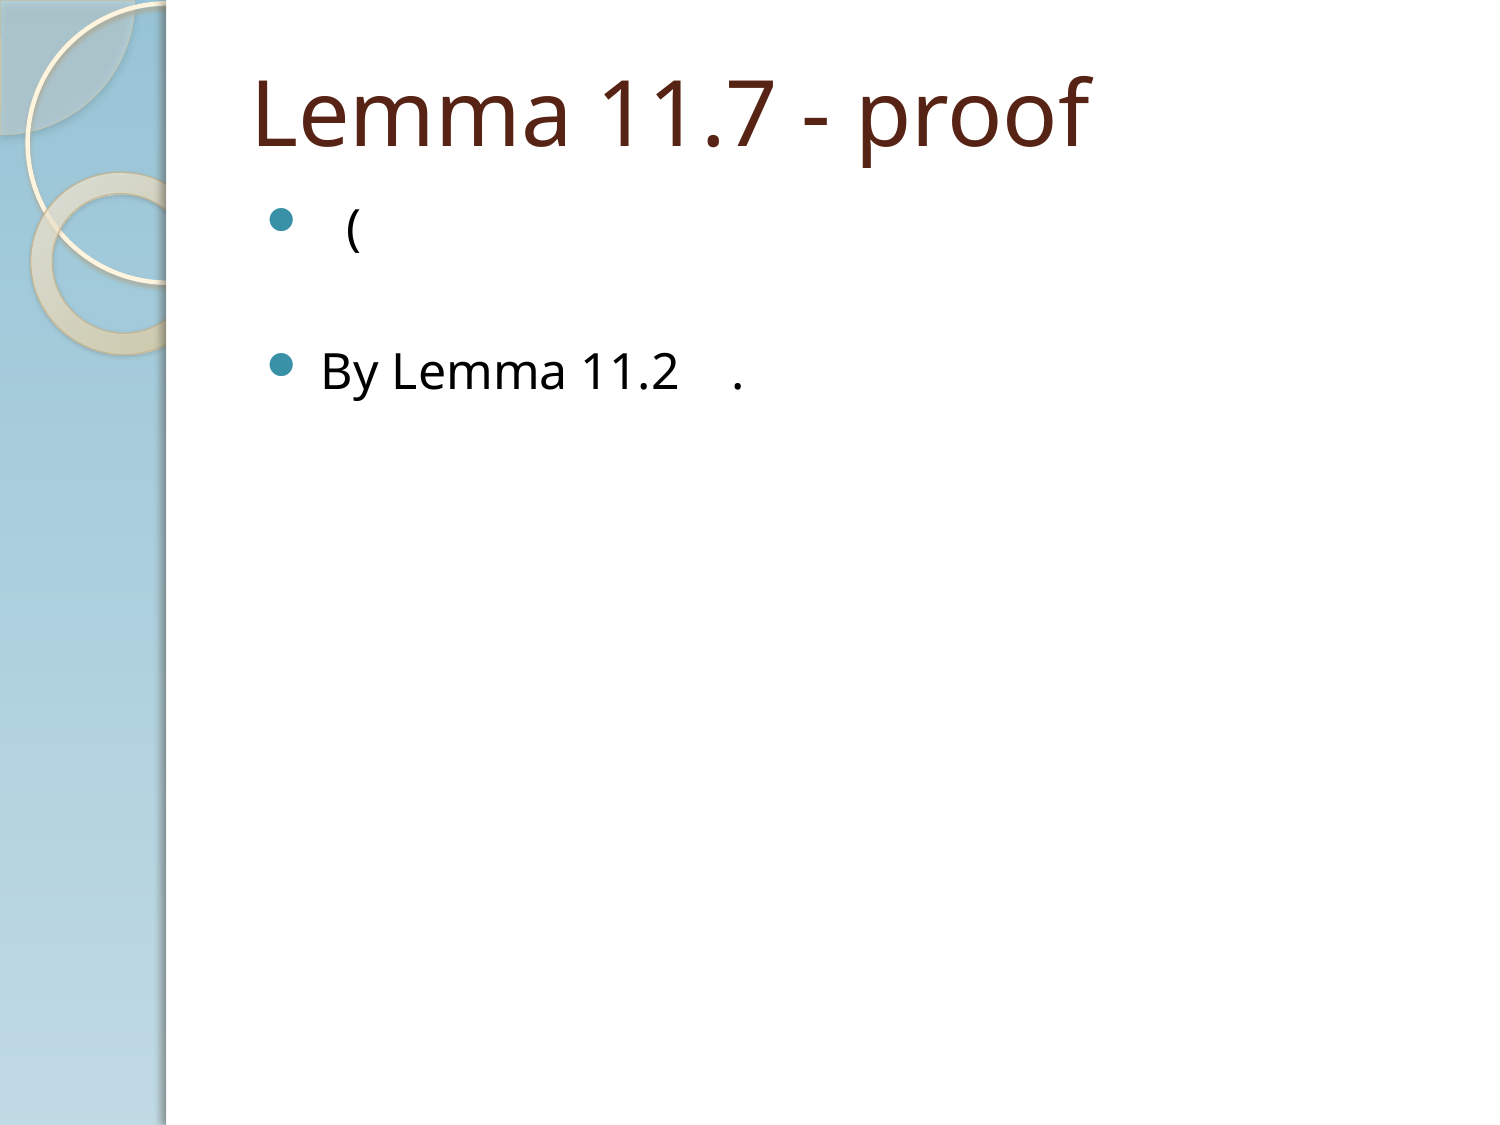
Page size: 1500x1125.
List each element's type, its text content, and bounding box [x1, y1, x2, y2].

title Lemma 11.7 - proof [235, 45, 1466, 175]
